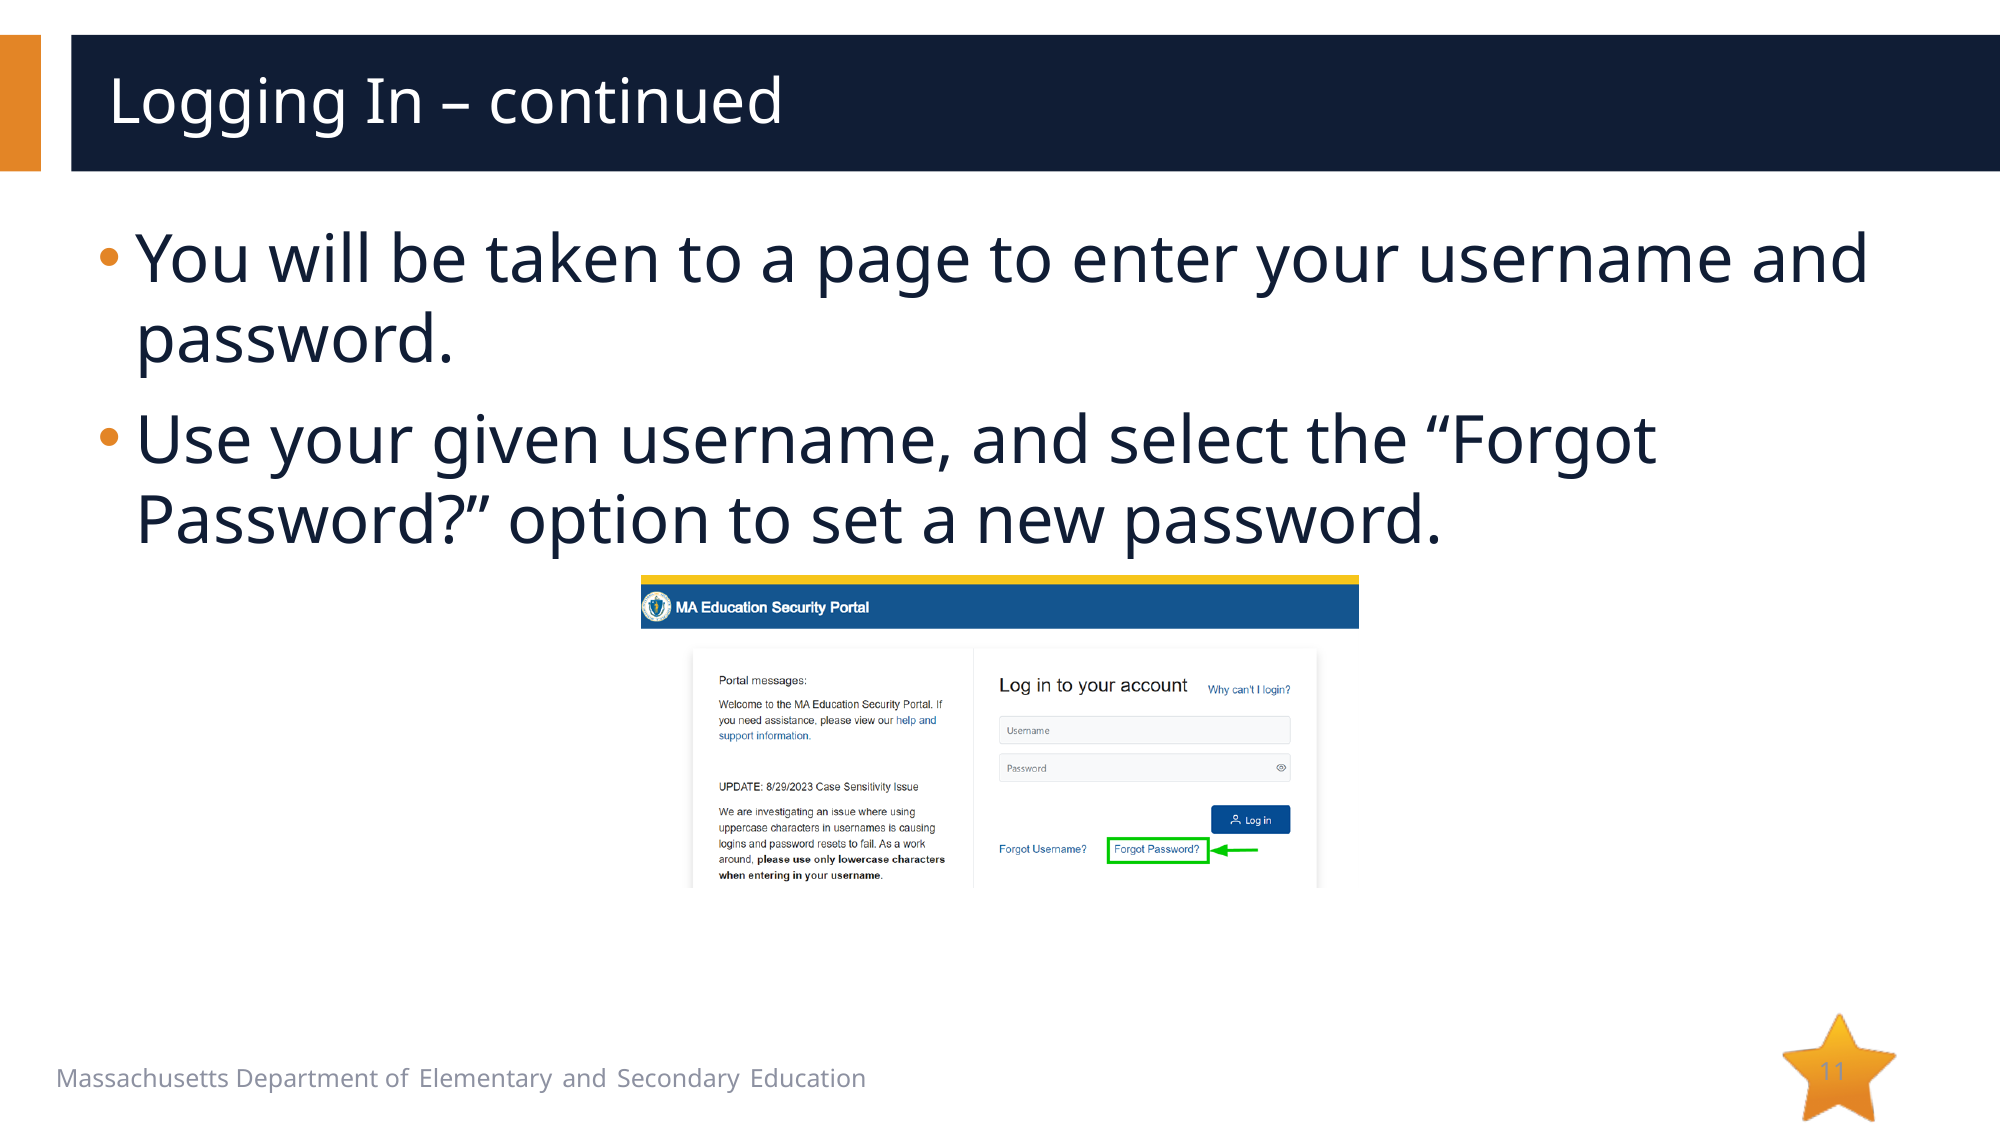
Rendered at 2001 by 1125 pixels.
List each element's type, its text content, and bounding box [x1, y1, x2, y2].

picture [1776, 1037, 1909, 1125]
picture [641, 575, 1359, 888]
slide_number 11 [1412, 1042, 1863, 1103]
title Logging In – continued [93, 47, 1959, 159]
list You will be taken to a page to enter your username and password. Use your given username, and select the “Forgot Password?” option to set a new password. [82, 208, 1948, 1037]
